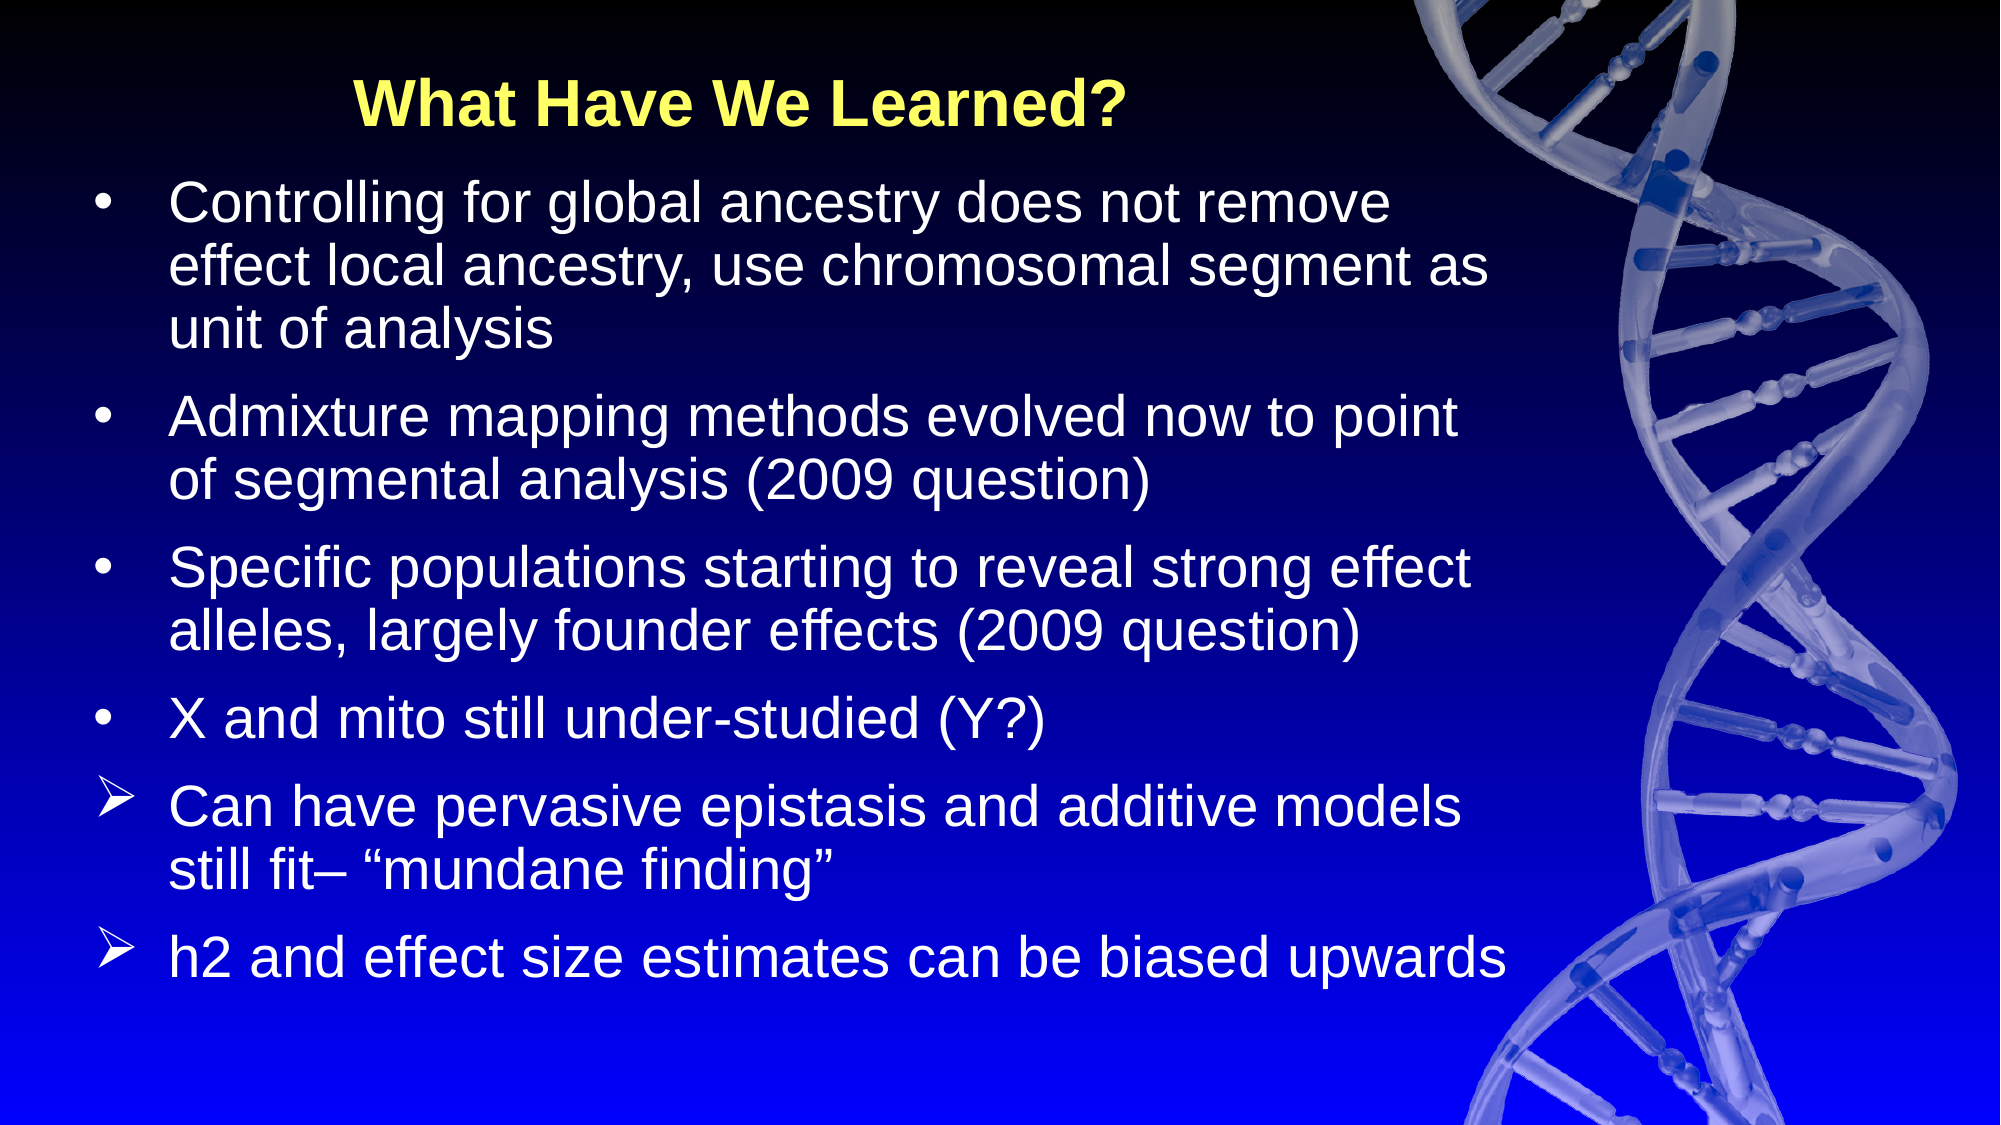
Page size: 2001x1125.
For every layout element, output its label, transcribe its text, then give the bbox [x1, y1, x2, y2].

title What Have We Learned? [2, 43, 1374, 165]
picture [1379, 0, 1973, 1125]
text_box Controlling for global ancestry does not remove effect local ancestry, use chromosomal segment as unit of analysis Admixture mapping methods evolved now to point of segmental analysis (2009 question) Specific populations starting to reveal strong effect alleles, largely founder effects (2009 question) X and mito still under-studied (Y?) Can have pervasive epistasis and additive models still fit– “mundane finding” h2 and effect size estimates can be biased upwards [78, 165, 1374, 1040]
